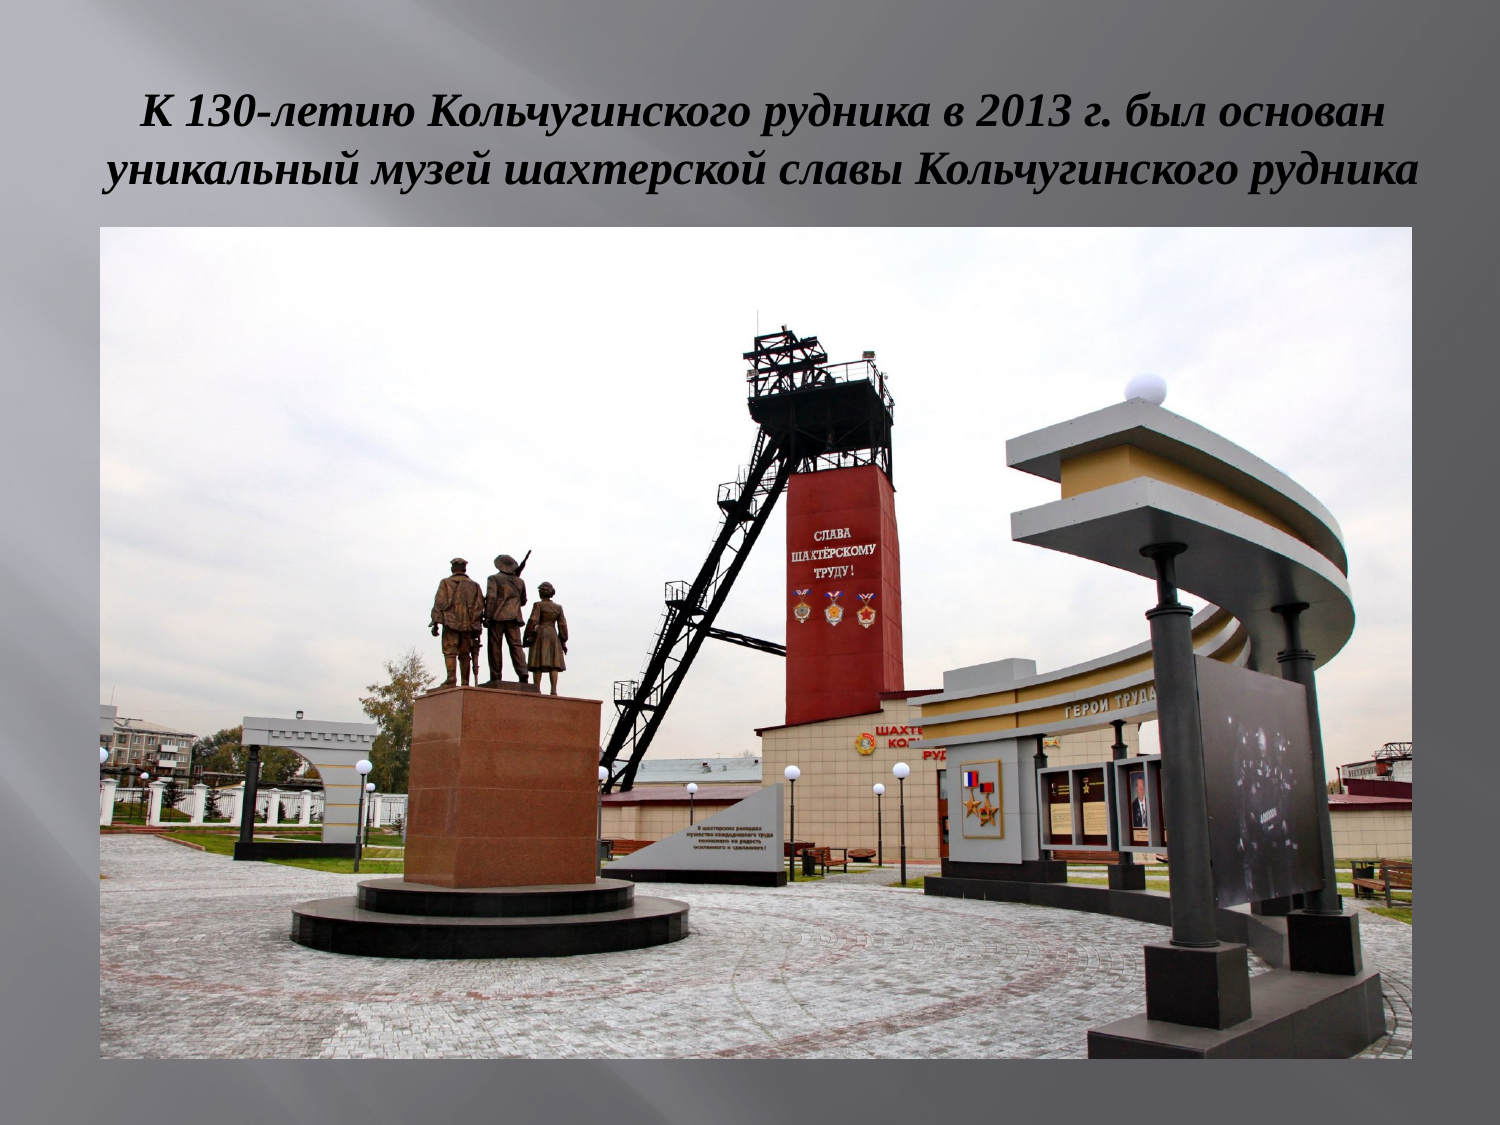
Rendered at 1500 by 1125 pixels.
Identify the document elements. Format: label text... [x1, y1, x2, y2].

picture [100, 227, 1412, 1059]
title К 130-летию Кольчугинского рудника в 2013 г. был основан уникальный музей шахтерской славы Кольчугинского рудника [88, 42, 1439, 231]
